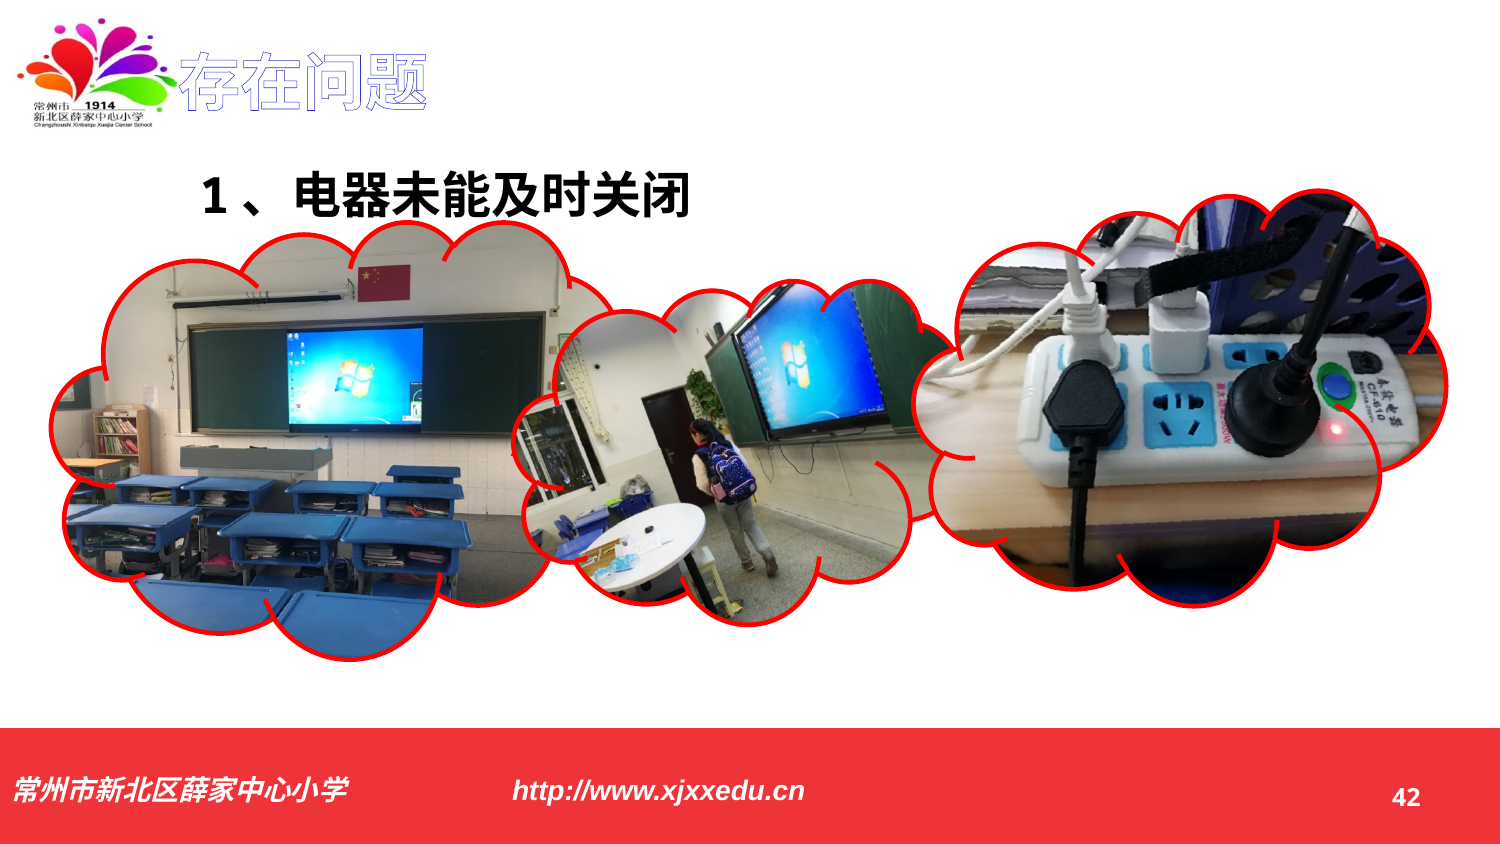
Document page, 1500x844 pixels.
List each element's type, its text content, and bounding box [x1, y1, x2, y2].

text_box 存在问题 [162, 35, 1176, 173]
picture [51, 194, 1447, 659]
text_box 1、电器未能及时关闭 [184, 120, 1424, 231]
picture [0, 0, 195, 141]
slide_number 42 [1293, 776, 1439, 820]
picture [0, 728, 1500, 844]
